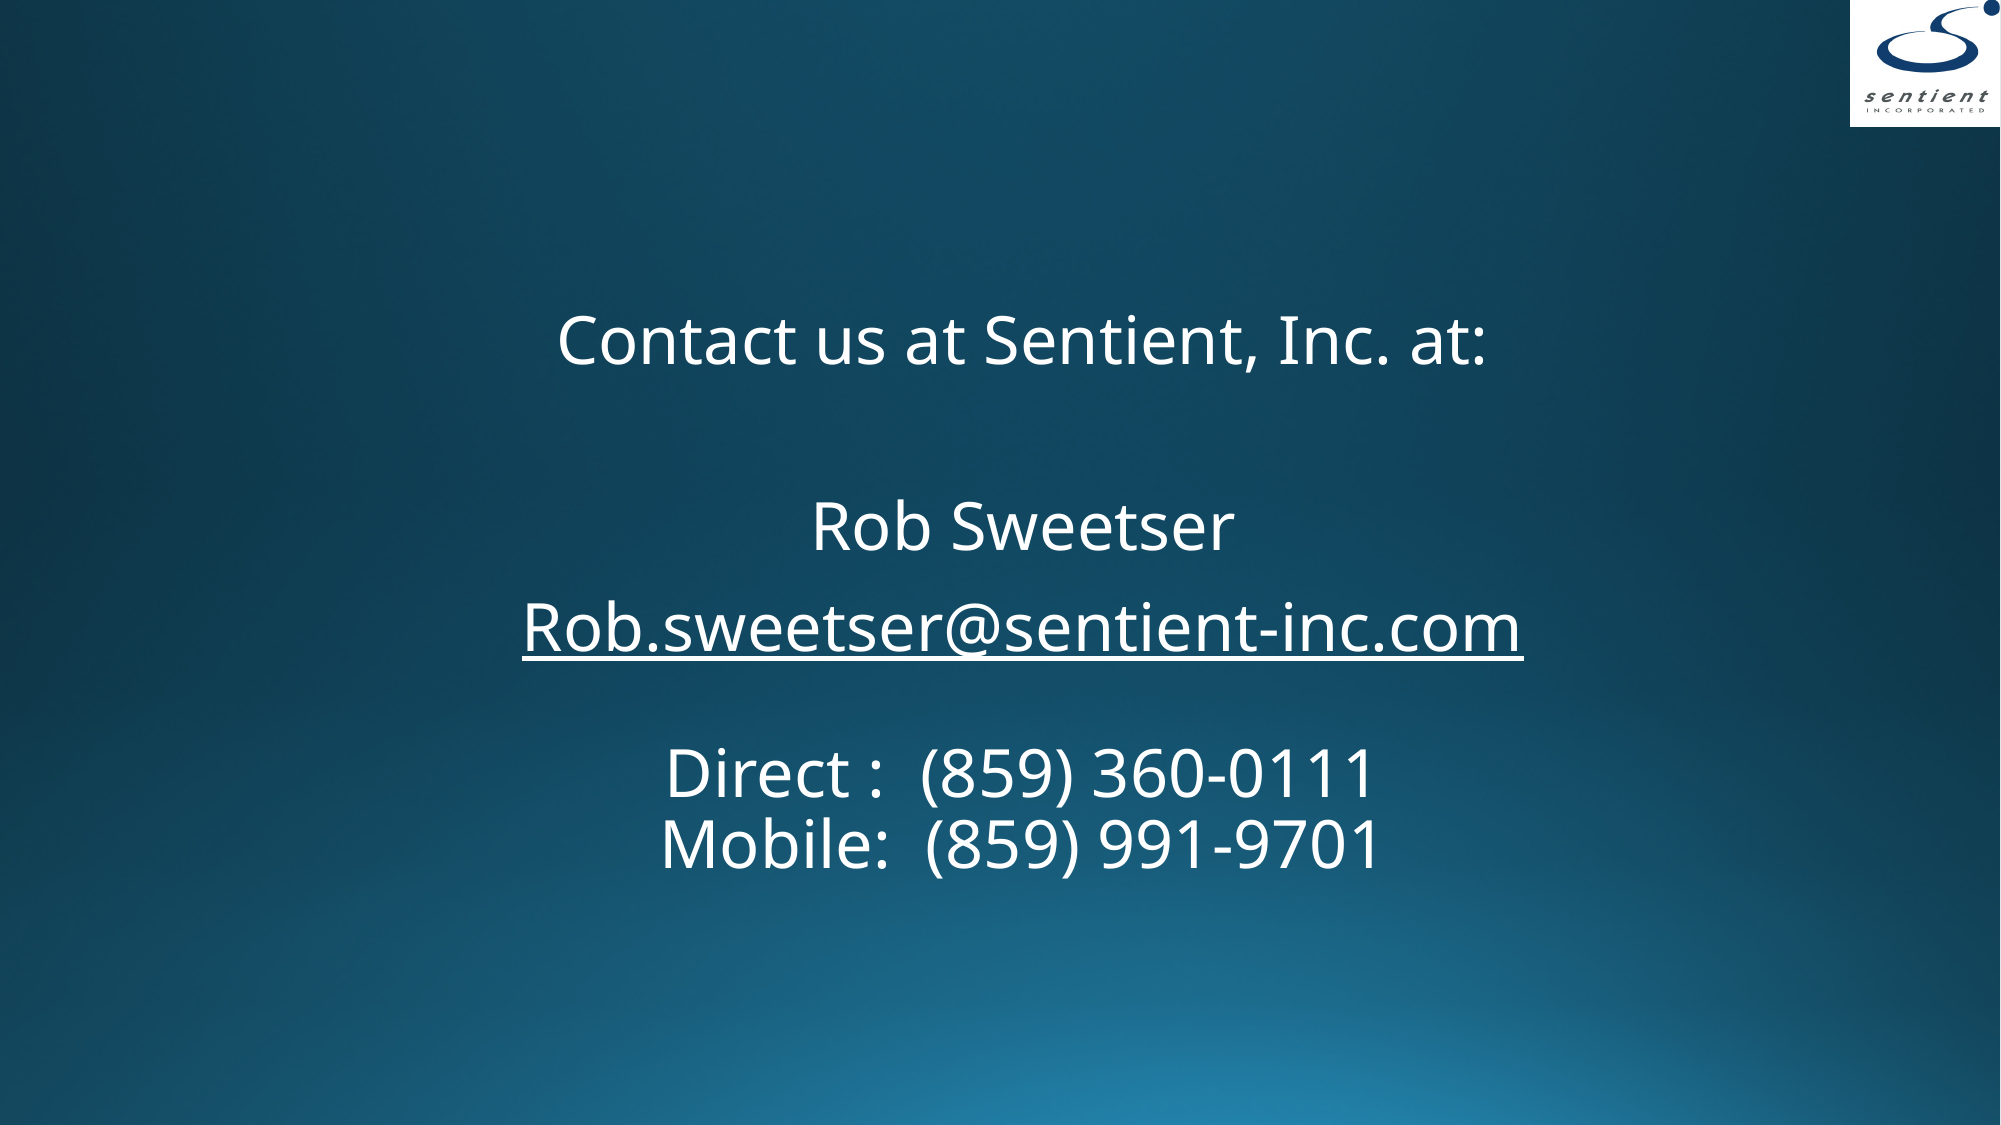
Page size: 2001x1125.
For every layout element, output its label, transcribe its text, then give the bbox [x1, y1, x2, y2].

picture [0, 0, 2001, 1125]
list Contact us at Sentient, Inc. at: Rob Sweetser Rob.sweetser@sentient-inc.com Direct : (859) 360-0111 Mobile: (859) 991-9701 [183, 299, 1863, 1014]
